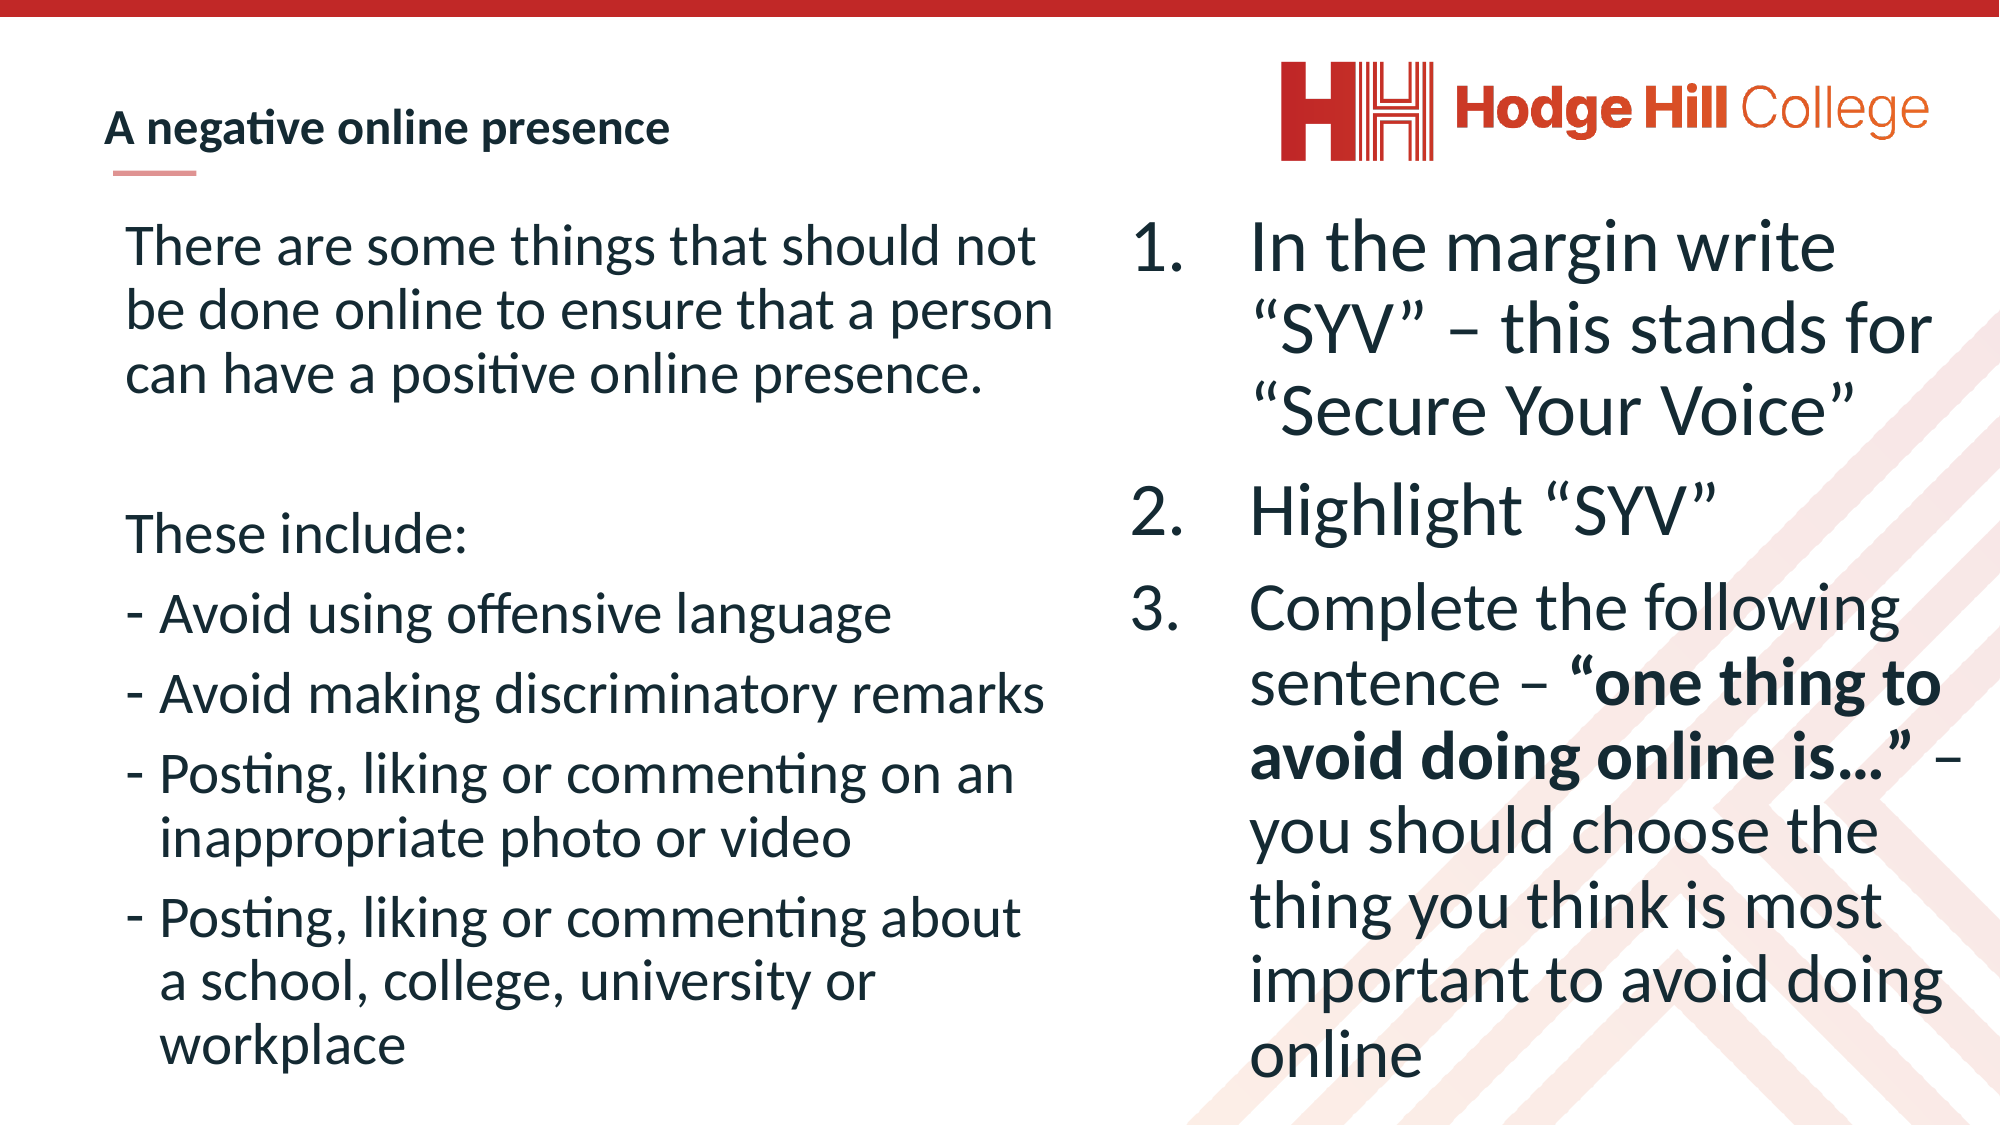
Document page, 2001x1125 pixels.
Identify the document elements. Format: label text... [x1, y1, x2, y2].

title A negative online presence [102, 29, 1091, 219]
picture [1073, 198, 2000, 1125]
picture [0, 0, 1999, 17]
list There are some things that should not be done online to ensure that a person can have a positive online presence. These include: Avoid using offensive language Avoid making discriminatory remarks Posting, liking or commenting on an inappropriate photo or video Posting, liking or commenting about a school, college, university or workplace [110, 219, 1073, 1125]
picture [1280, 61, 1929, 161]
